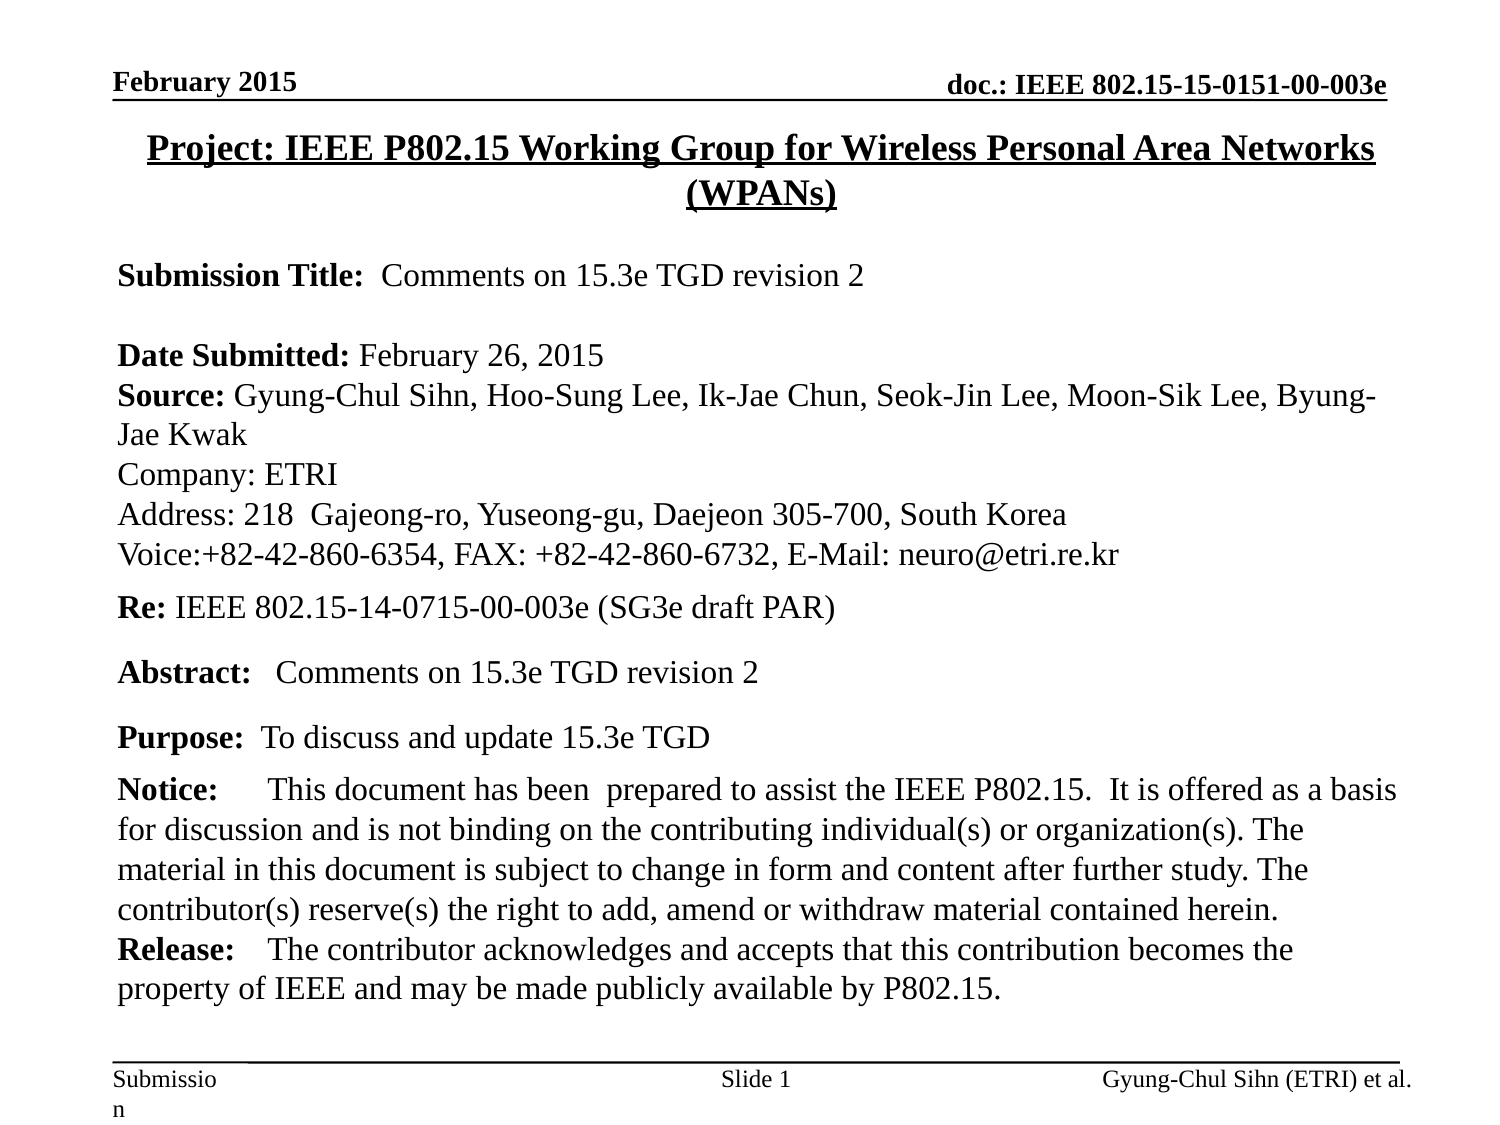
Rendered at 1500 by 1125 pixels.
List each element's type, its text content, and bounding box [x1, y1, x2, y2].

footer Gyung-Chul Sihn (ETRI) et al. [899, 1061, 1413, 1093]
text_box Project: IEEE P802.15 Working Group for Wireless Personal Area Networks (WPANs) Submission Title: Comments on 15.3e TGD revision 2 Date Submitted: February 26, 2015 Source: Gyung-Chul Sihn, Hoo-Sung Lee, Ik-Jae Chun, Seok-Jin Lee, Moon-Sik Lee, Byung-Jae Kwak Company: ETRI Address: 218 Gajeong-ro, Yuseong-gu, Daejeon 305-700, South Korea Voice:+82-42-860-6354, FAX: +82-42-860-6732, E-Mail: neuro@etri.re.kr Re: IEEE 802.15-14-0715-00-003e (SG3e draft PAR) Abstract: Comments on 15.3e TGD revision 2 Purpose: To discuss and update 15.3e TGD Notice: This document has been prepared to assist the IEEE P802.15. It is offered as a basis for discussion and is not binding on the contributing individual(s) or organization(s). The material in this document is subject to change in form and content after further study. The contributor(s) reserve(s) the right to add, amend or withdraw material contained herein. Release: The contributor acknowledges and accepts that this contribution becomes the property of IEEE and may be made publicly available by P802.15. [102, 115, 1420, 1015]
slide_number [112, 61, 376, 98]
slide_number Slide 1 [712, 1061, 800, 1093]
